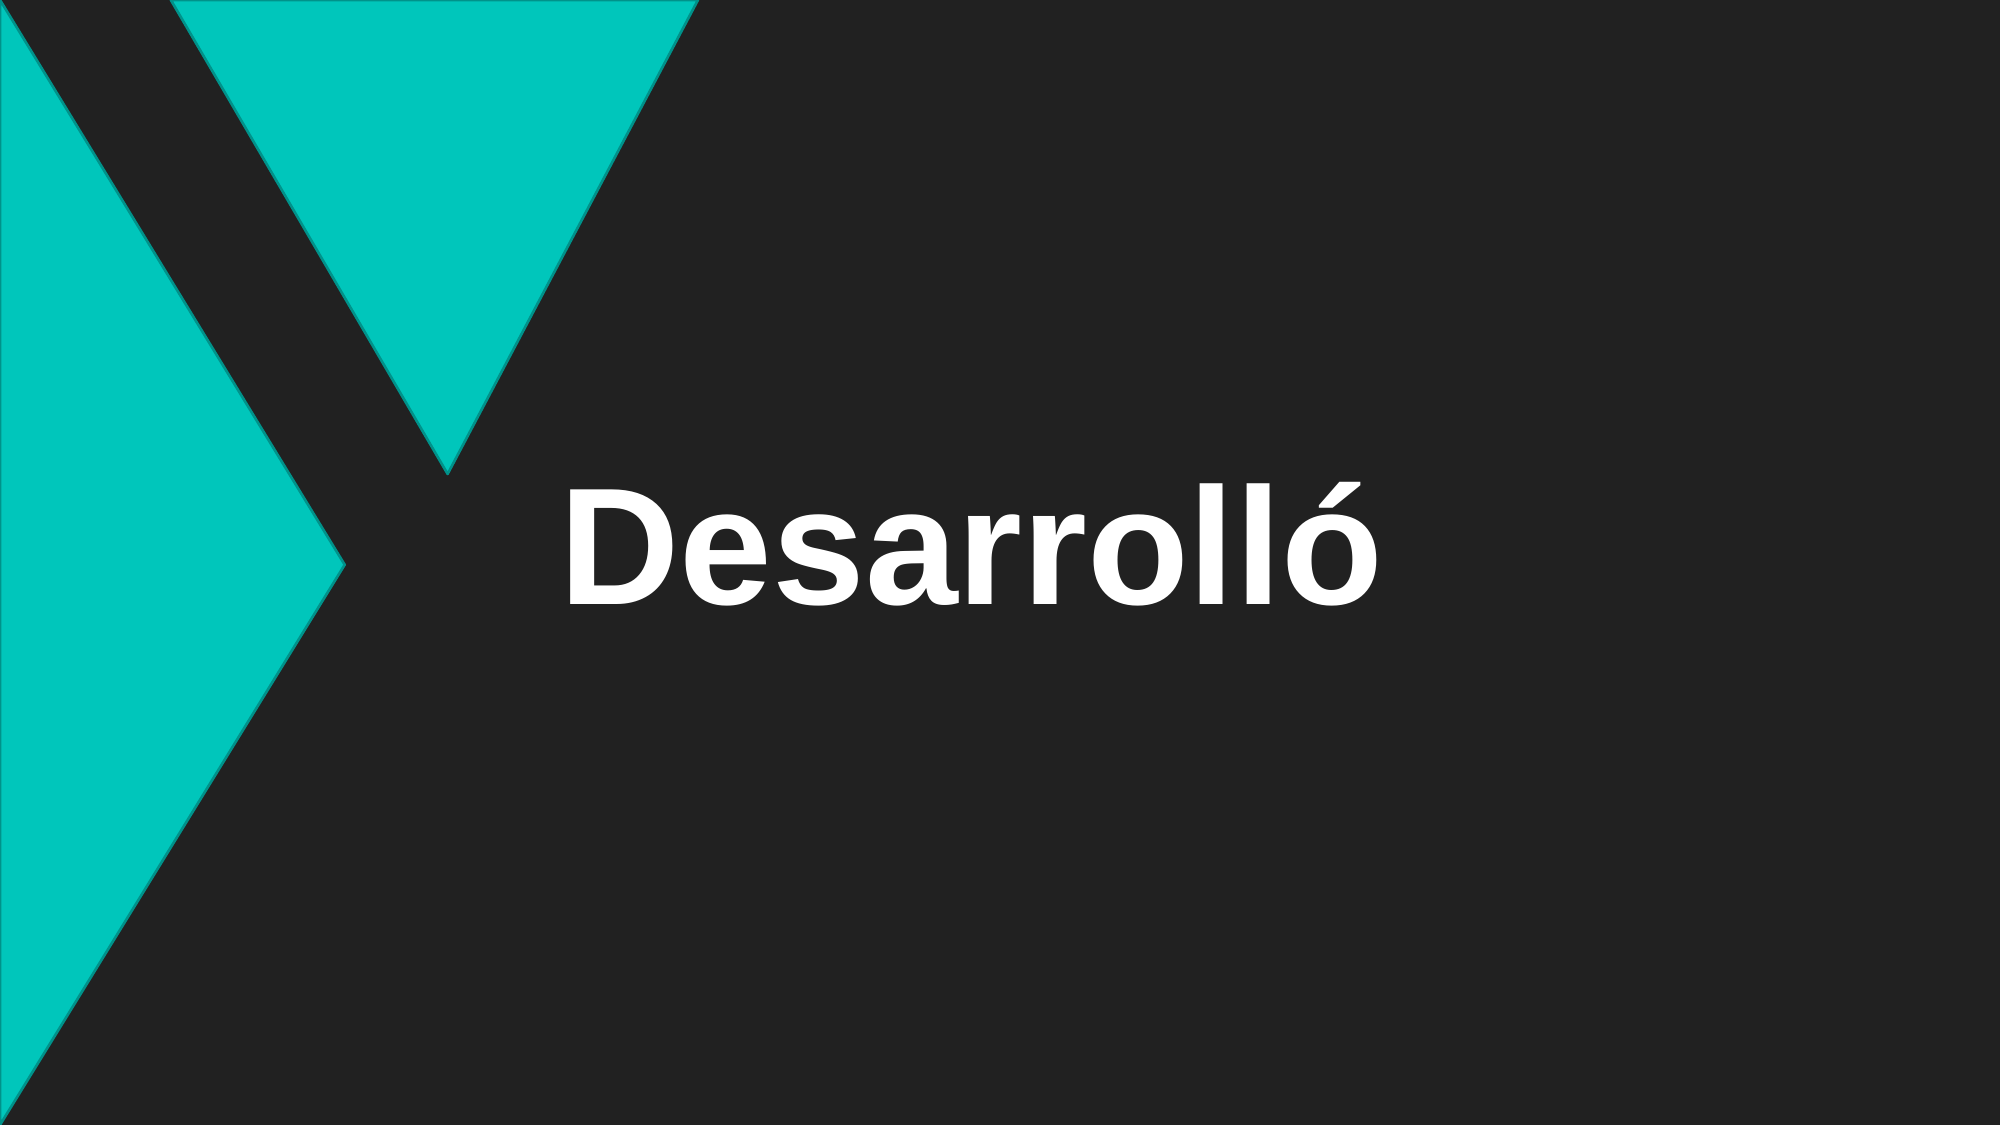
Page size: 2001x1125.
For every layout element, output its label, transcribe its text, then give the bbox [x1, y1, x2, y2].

text_box [0, 0, 346, 1125]
text_box Desarrolló [544, 385, 1456, 736]
text_box [169, 0, 700, 476]
